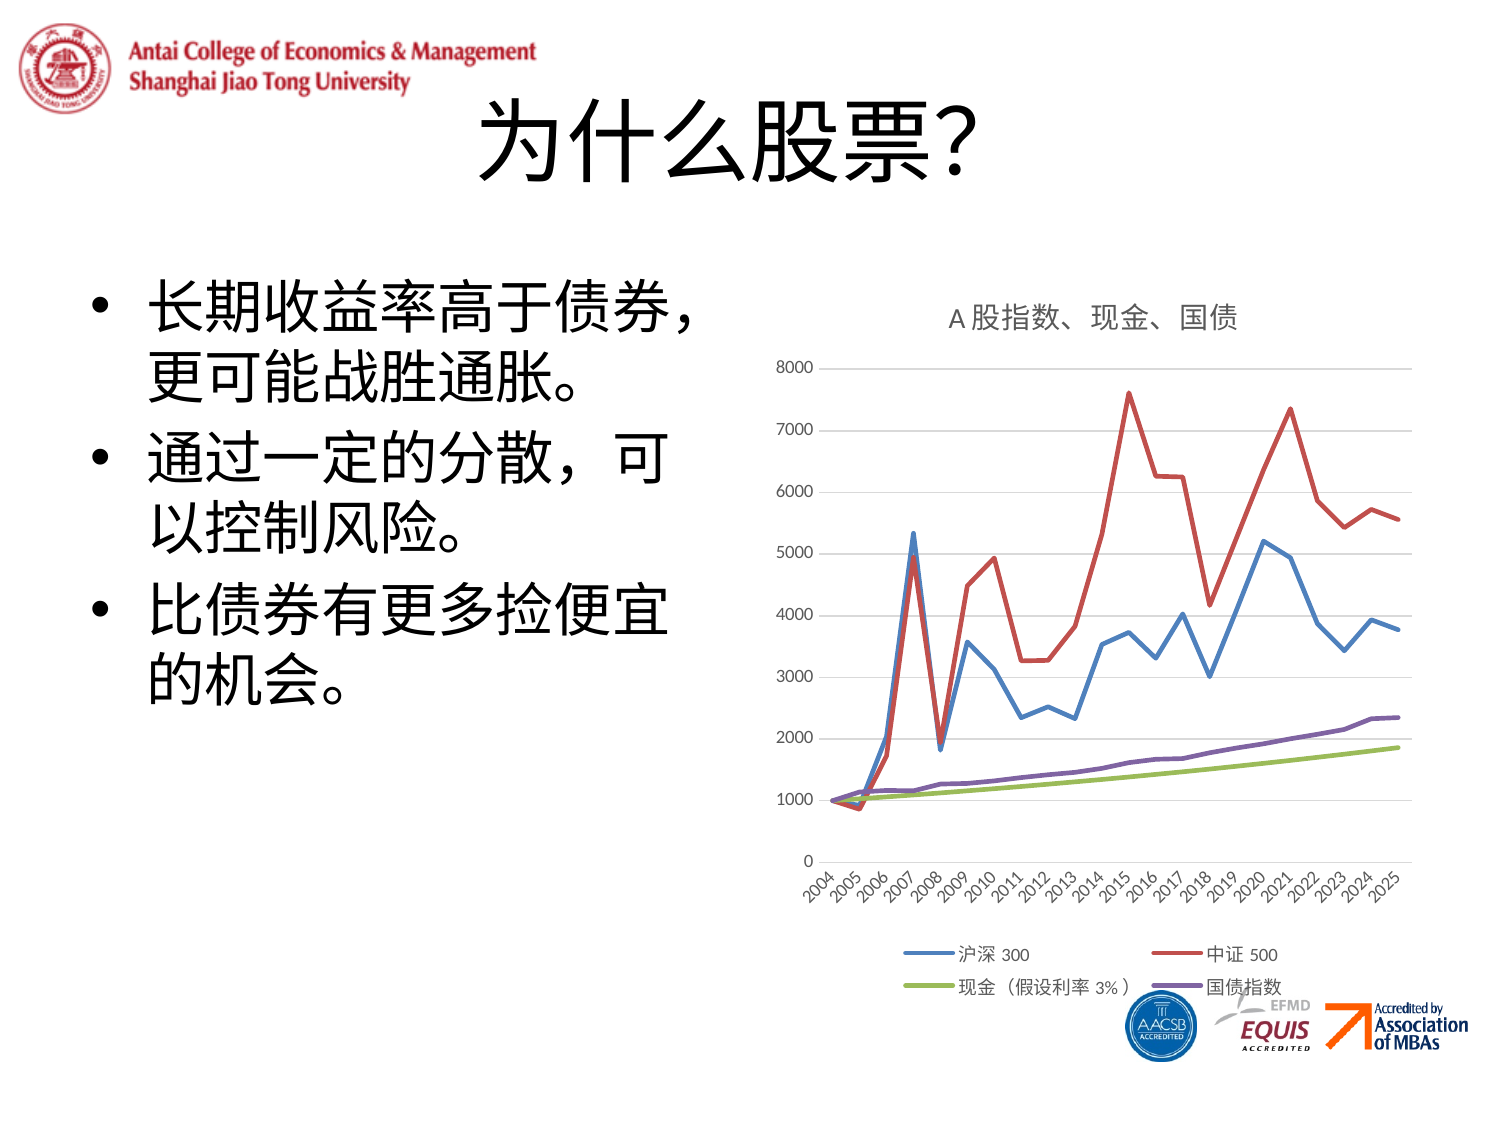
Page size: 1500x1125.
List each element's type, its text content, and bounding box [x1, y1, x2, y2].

chart [762, 262, 1426, 1006]
list 长期收益率高于债券，更可能战胜通胀。 通过一定的分散，可以控制风险。 比债券有更多捡便宜的机会。 [75, 262, 738, 1005]
picture [1214, 1006, 1310, 1051]
picture [1125, 1006, 1197, 1062]
picture [2, 19, 548, 119]
picture [1325, 1002, 1468, 1050]
title 为什么股票？ [75, 45, 1425, 233]
